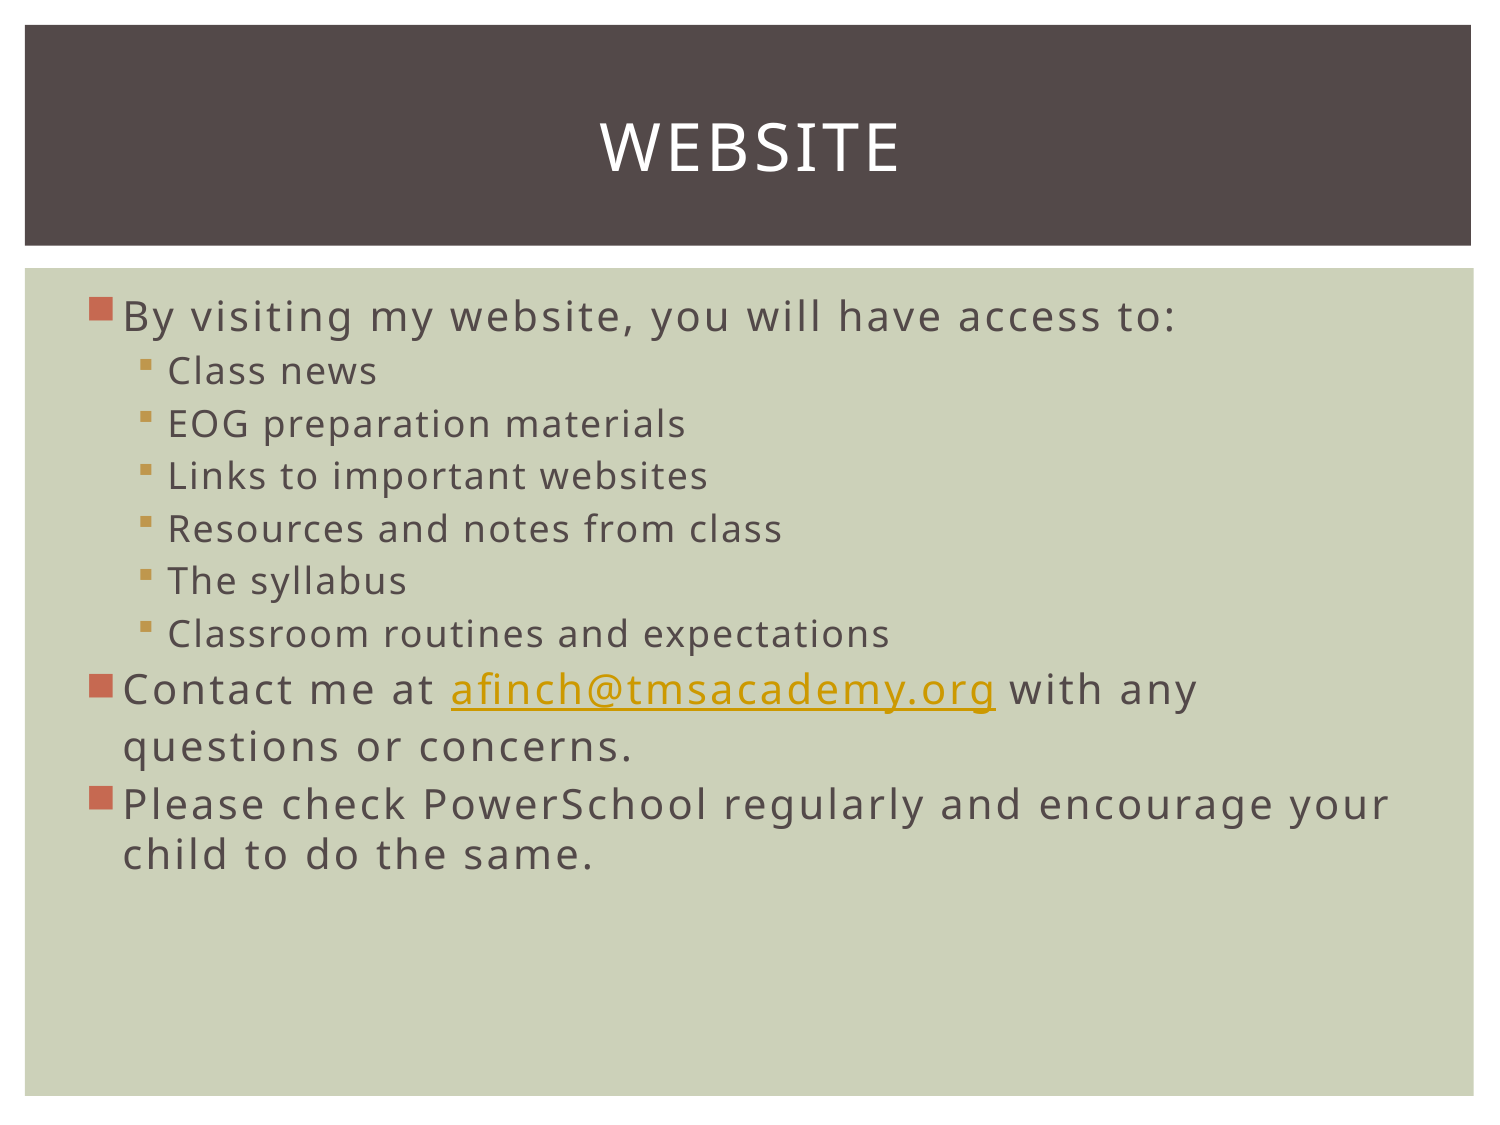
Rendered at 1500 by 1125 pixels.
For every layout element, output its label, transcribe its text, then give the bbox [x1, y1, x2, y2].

list By visiting my website, you will have access to: Class news EOG preparation materials Links to important websites Resources and notes from class The syllabus Classroom routines and expectations Contact me at afinch@tmsacademy.org with any questions or concerns. Please check PowerSchool regularly and encourage your child to do the same. [62, 281, 1442, 1005]
title website [62, 58, 1438, 232]
